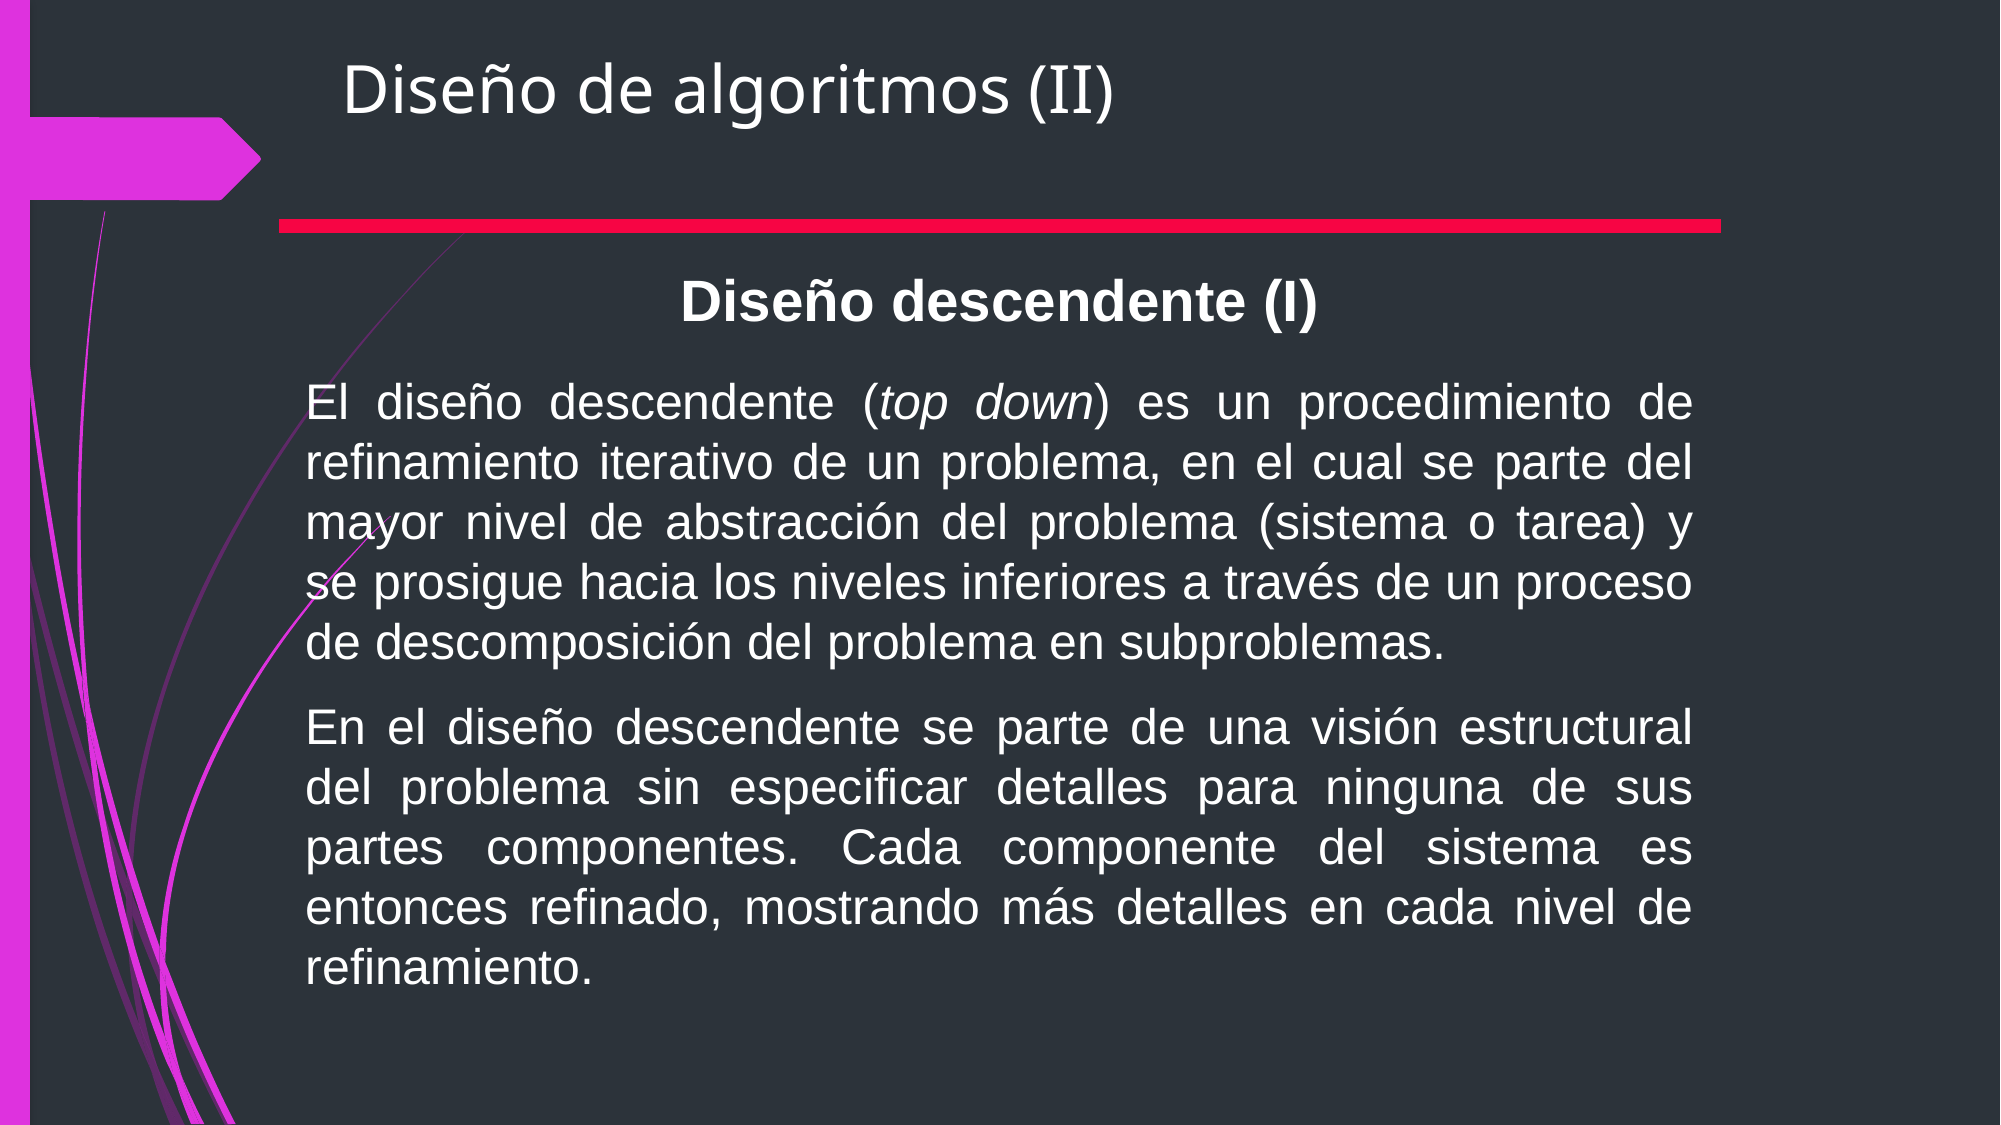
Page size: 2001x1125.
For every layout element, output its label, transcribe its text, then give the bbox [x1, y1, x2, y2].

title Diseño de algoritmos (II) [326, 31, 1686, 209]
text_box [279, 220, 1721, 232]
text_box El diseño descendente (top down) es un procedimiento de refinamiento iterativo de un problema, en el cual se parte del mayor nivel de abstracción del problema (sistema o tarea) y se prosigue hacia los niveles inferiores a través de un proceso de descomposición del problema en subproblemas. En el diseño descendente se parte de una visión estructural del problema sin especificar detalles para ninguna de sus partes componentes. Cada componente del sistema es entonces refinado, mostrando más detalles en cada nivel de refinamiento. [291, 361, 1709, 1002]
text_box Diseño descendente (I) [279, 255, 1721, 341]
